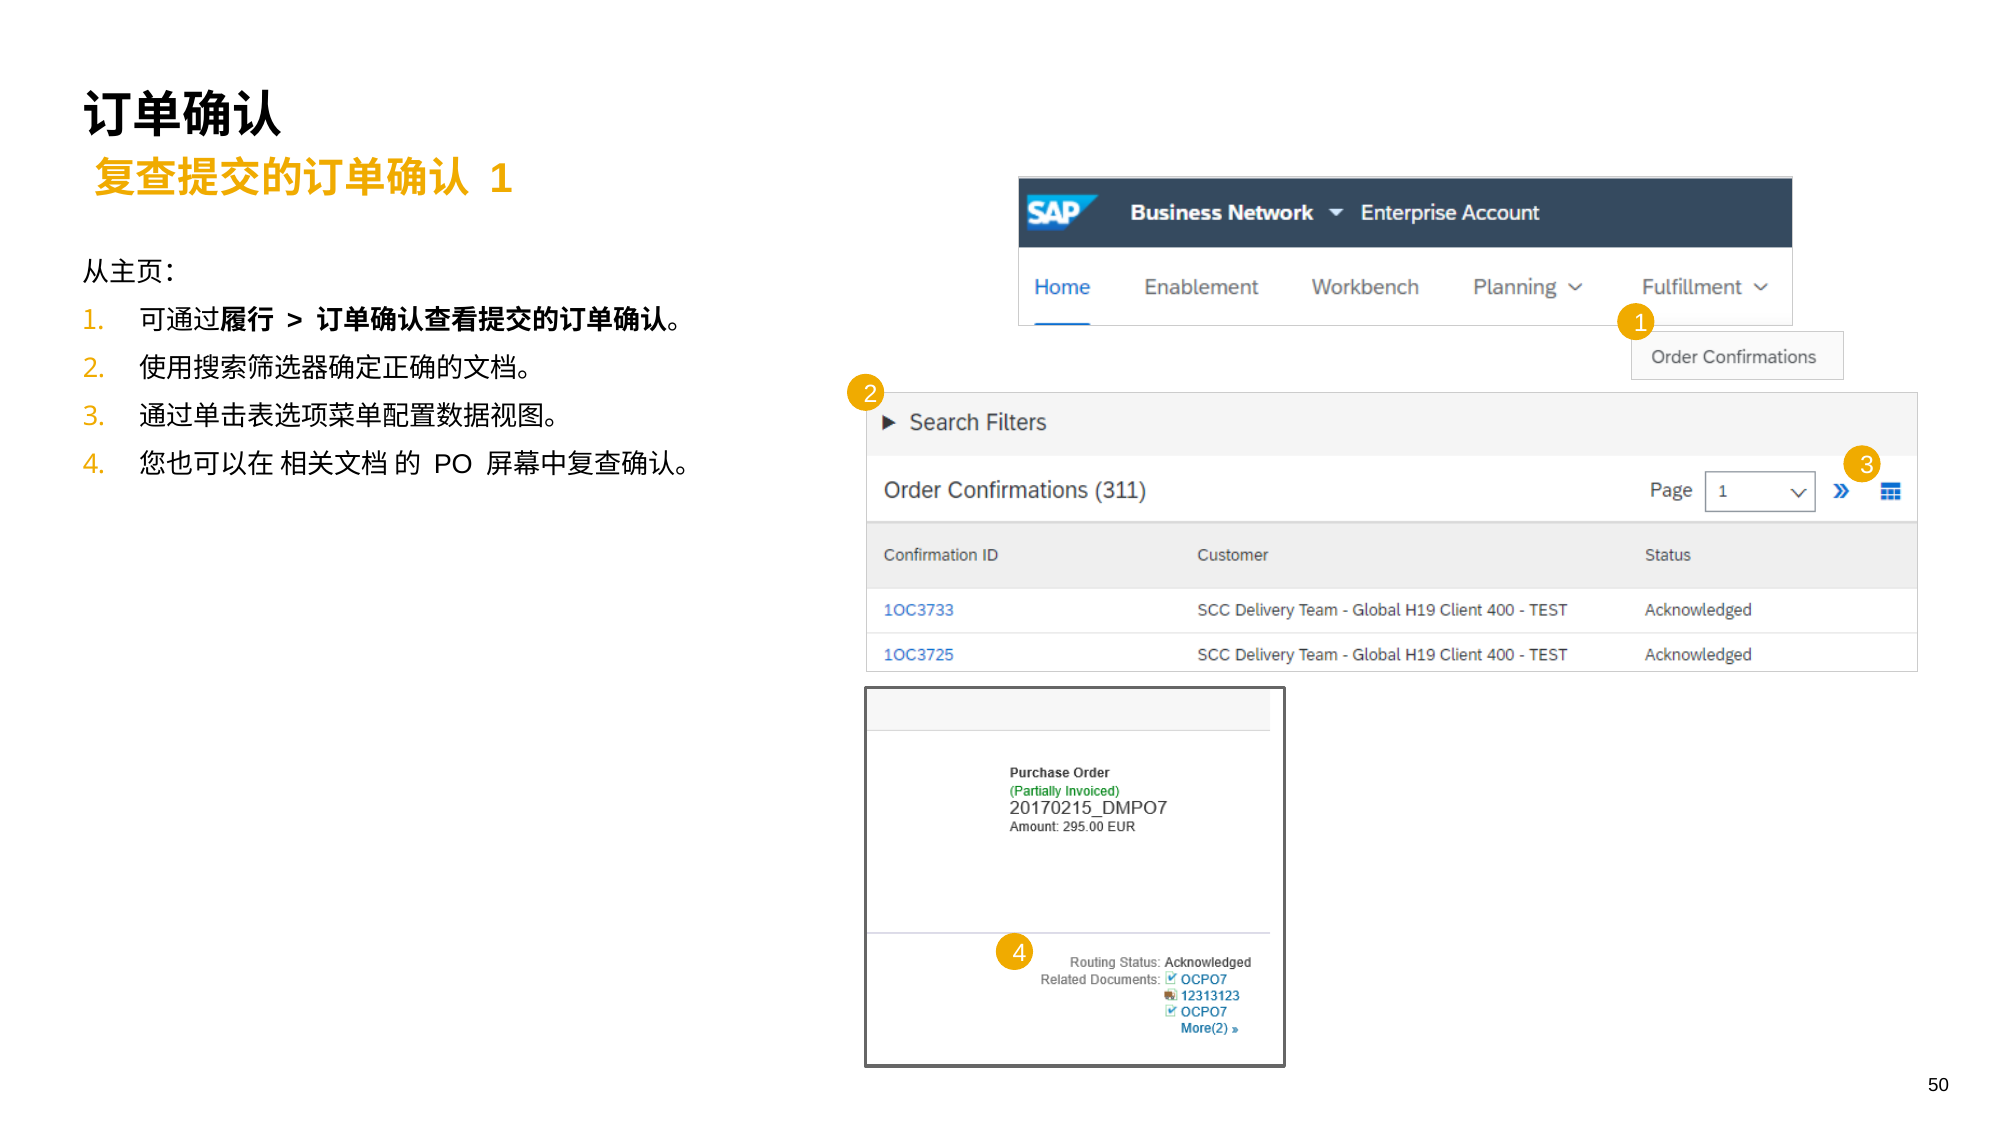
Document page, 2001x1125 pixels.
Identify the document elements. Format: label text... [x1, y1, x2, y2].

picture [866, 392, 1918, 672]
picture [866, 688, 1284, 1065]
text_box 从主页： 可通过履行 > 订单确认查看提交的订单确认。 使用搜索筛选器确定正确的文档。 通过单击表选项菜单配置数据视图。 您也可以在 相关文档 的 PO 屏幕中复查确认。 [82, 251, 766, 516]
text_box 2 [847, 374, 884, 410]
picture [1018, 176, 1794, 327]
text_box 订单确认 复查提交的订单确认 1 [82, 82, 1918, 203]
picture [1631, 330, 1845, 380]
